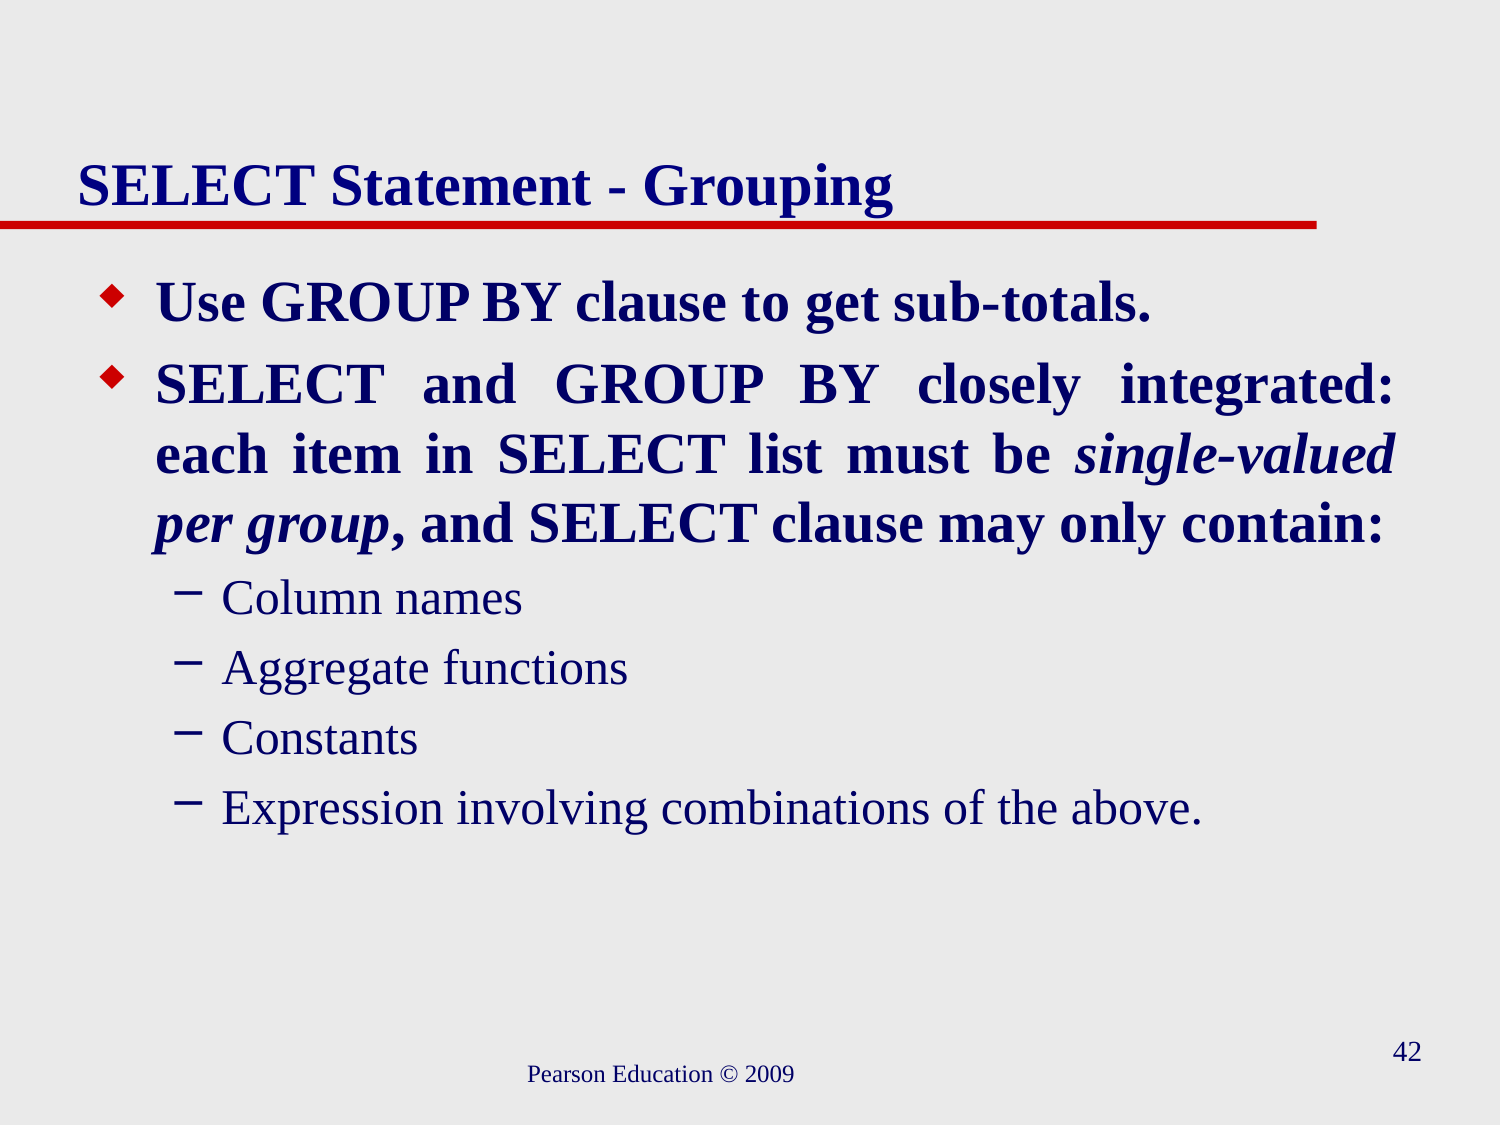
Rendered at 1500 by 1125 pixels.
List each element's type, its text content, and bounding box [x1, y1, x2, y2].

list Use GROUP BY clause to get sub-totals. SELECT and GROUP BY closely integrated: each item in SELECT list must be single-valued per group, and SELECT clause may only contain: Column names Aggregate functions Constants Expression involving combinations of the above. [84, 255, 1412, 931]
text_box Pearson Education © 2009 [512, 1050, 1038, 1095]
slide_number 42 [1124, 1012, 1438, 1088]
title SELECT Statement - Grouping [62, 43, 1338, 226]
